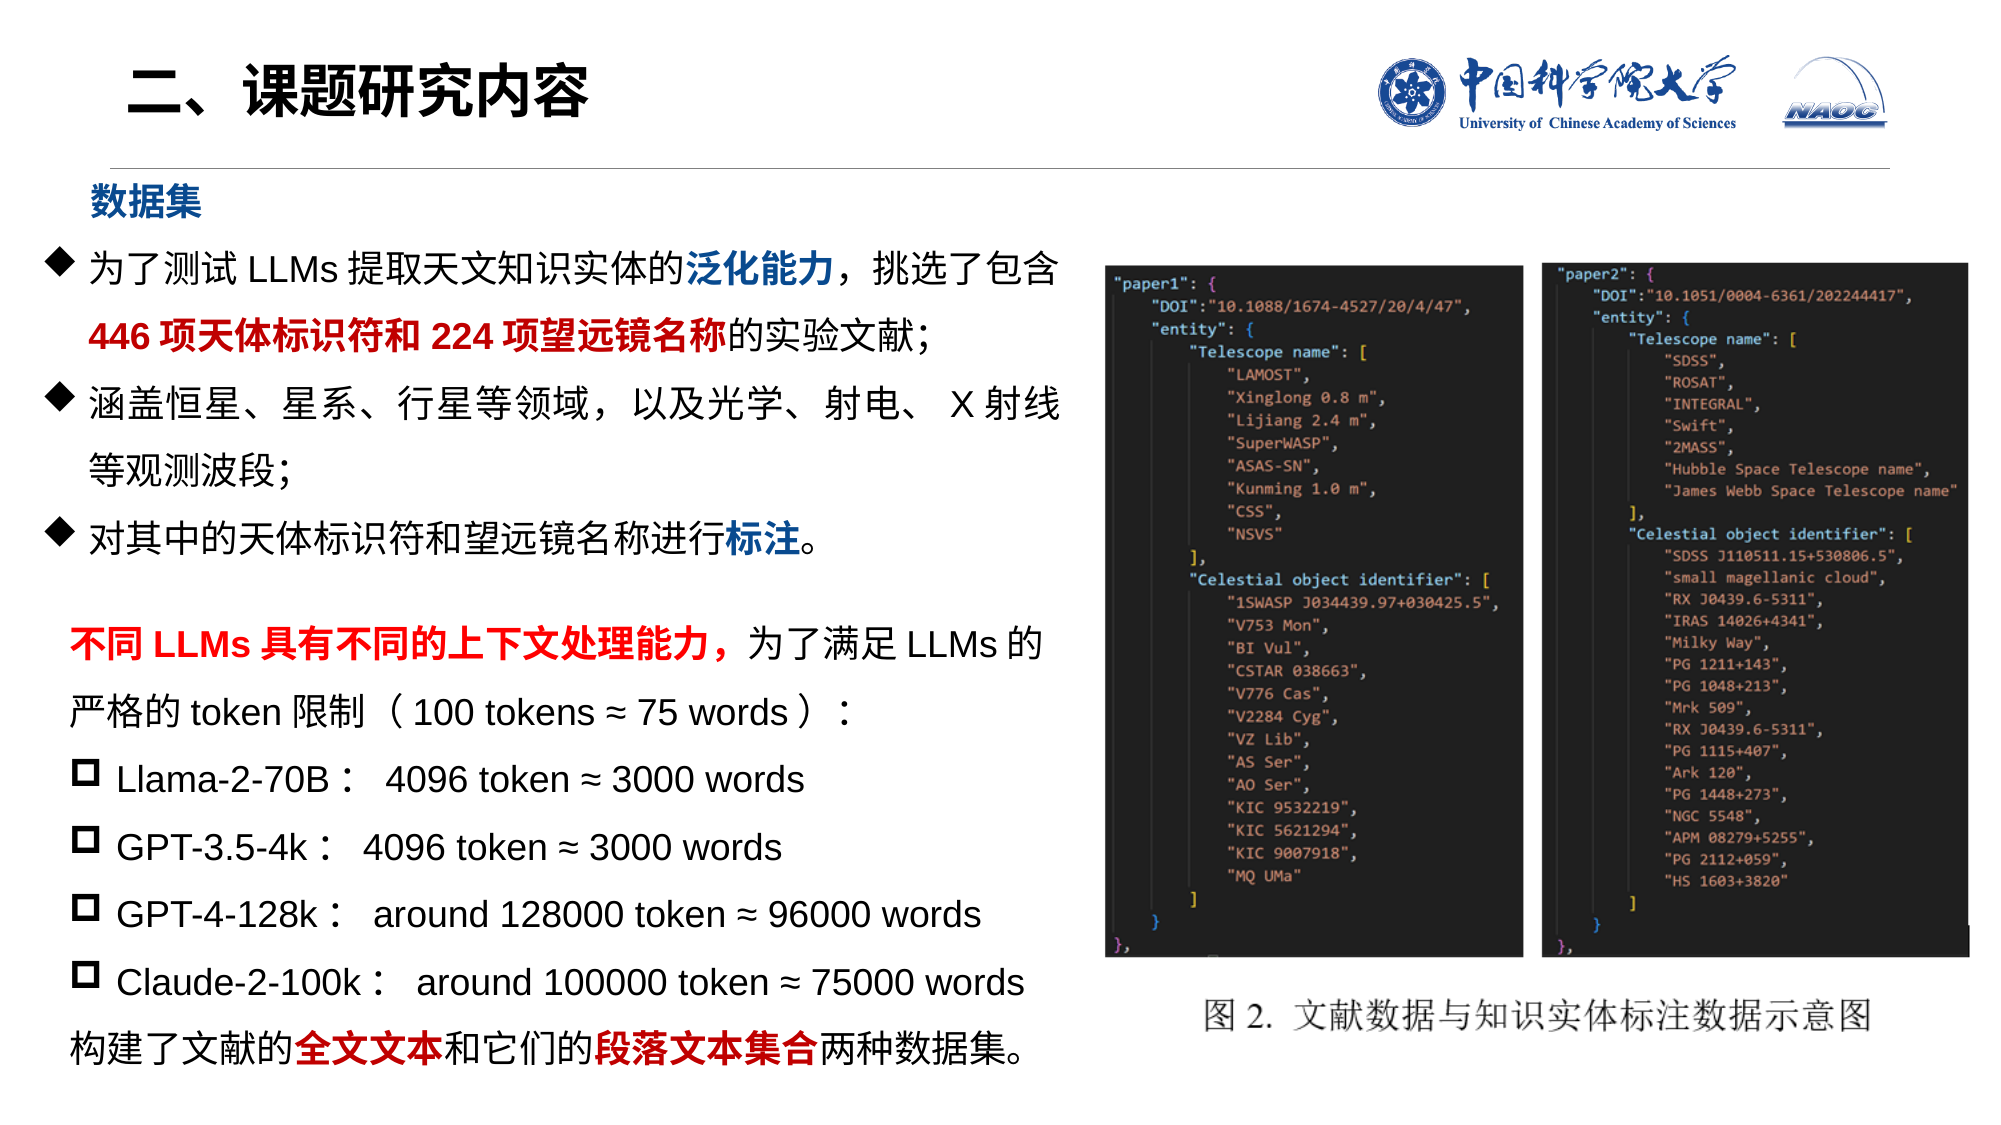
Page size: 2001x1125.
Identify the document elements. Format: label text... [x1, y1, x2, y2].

text_box 为了测试LLMs提取天文知识实体的泛化能力，挑选了包含446项天体标识符和224项望远镜名称的实验文献； 涵盖恒星、星系、行星等领域，以及光学、射电、X射线等观测波段； 对其中的天体标识符和望远镜名称进行标注。 [26, 214, 1076, 567]
text_box 数据集 [75, 170, 509, 214]
text_box 不同LLMs具有不同的上下文处理能力，为了满足LLMs的严格的token限制（100 tokens ≈ 75 words）： Llama-2-70B：4096 token ≈ 3000 words GPT-3.5-4k：4096 token ≈ 3000 words GPT-4-128k：around 128000 token ≈ 96000 words Claude-2-100k：around 100000 token ≈ 75000 words 构建了文献的全文文本和它们的段落文本集合两种数据集。 [54, 590, 1076, 1125]
title 二、课题研究内容 [110, 0, 1890, 133]
picture [1076, 231, 1999, 1056]
